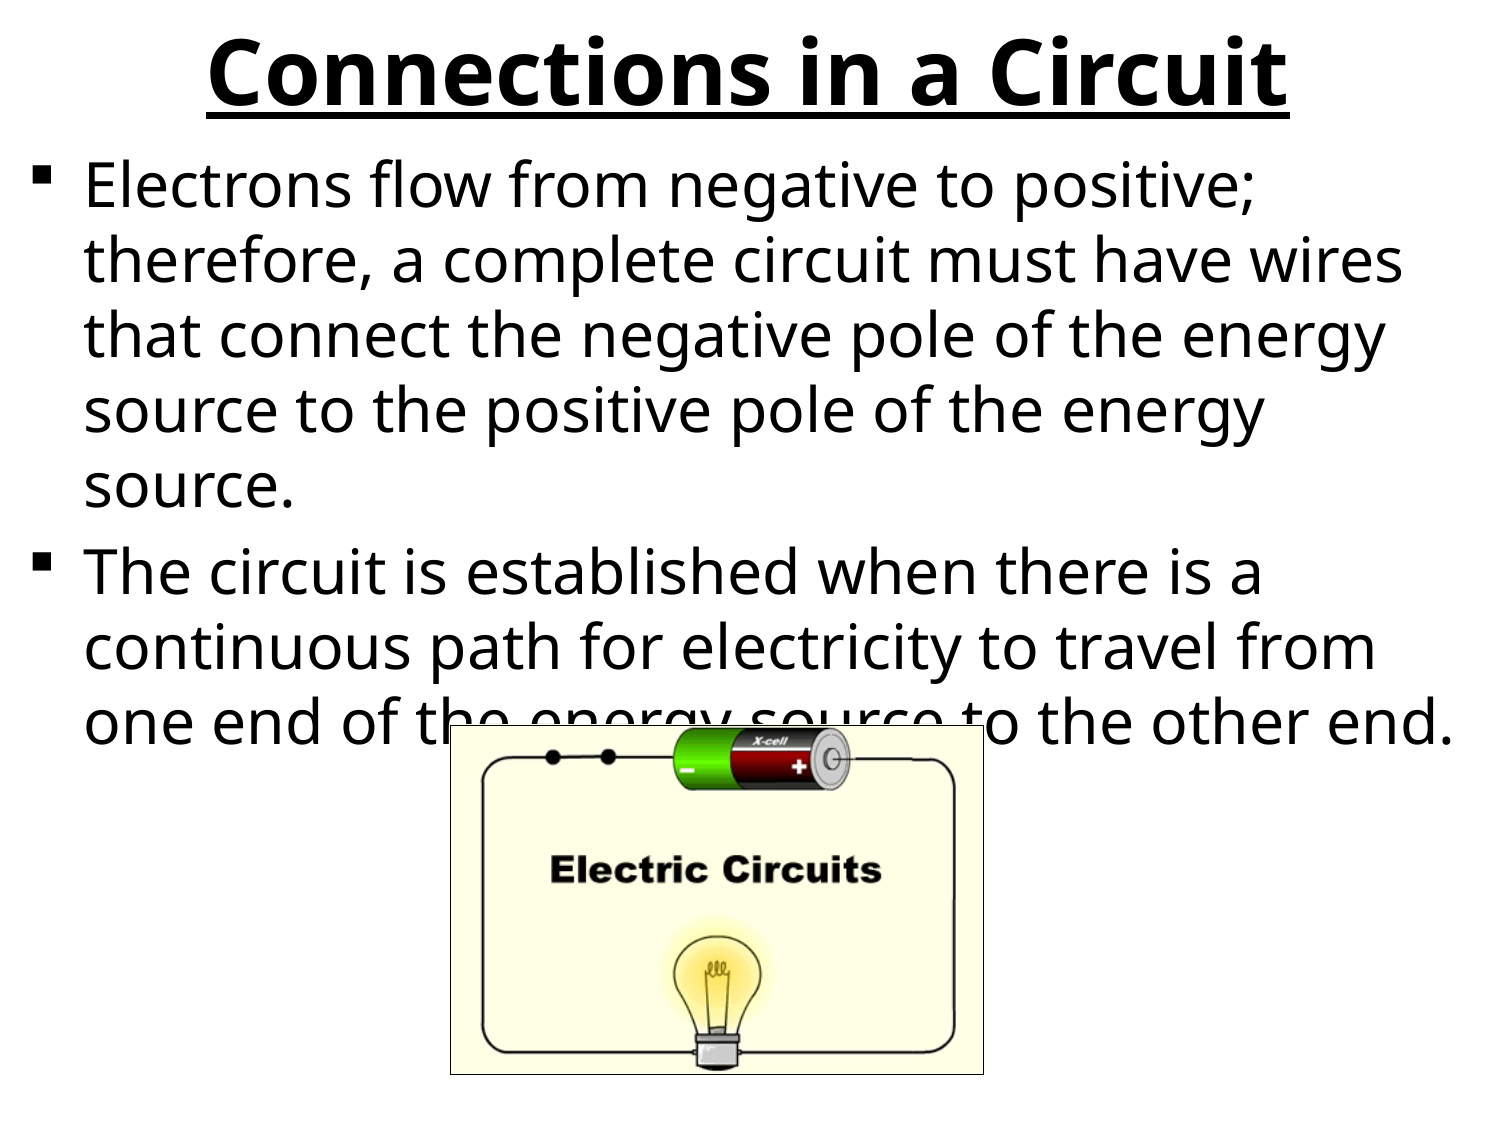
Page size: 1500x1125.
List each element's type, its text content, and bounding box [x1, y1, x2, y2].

picture [449, 724, 984, 1075]
title Connections in a Circuit [72, 0, 1424, 137]
list Electrons flow from negative to positive; therefore, a complete circuit must have wires that connect the negative pole of the energy source to the positive pole of the energy source. The circuit is established when there is a continuous path for electricity to travel from one end of the energy source to the other end. [12, 137, 1500, 704]
